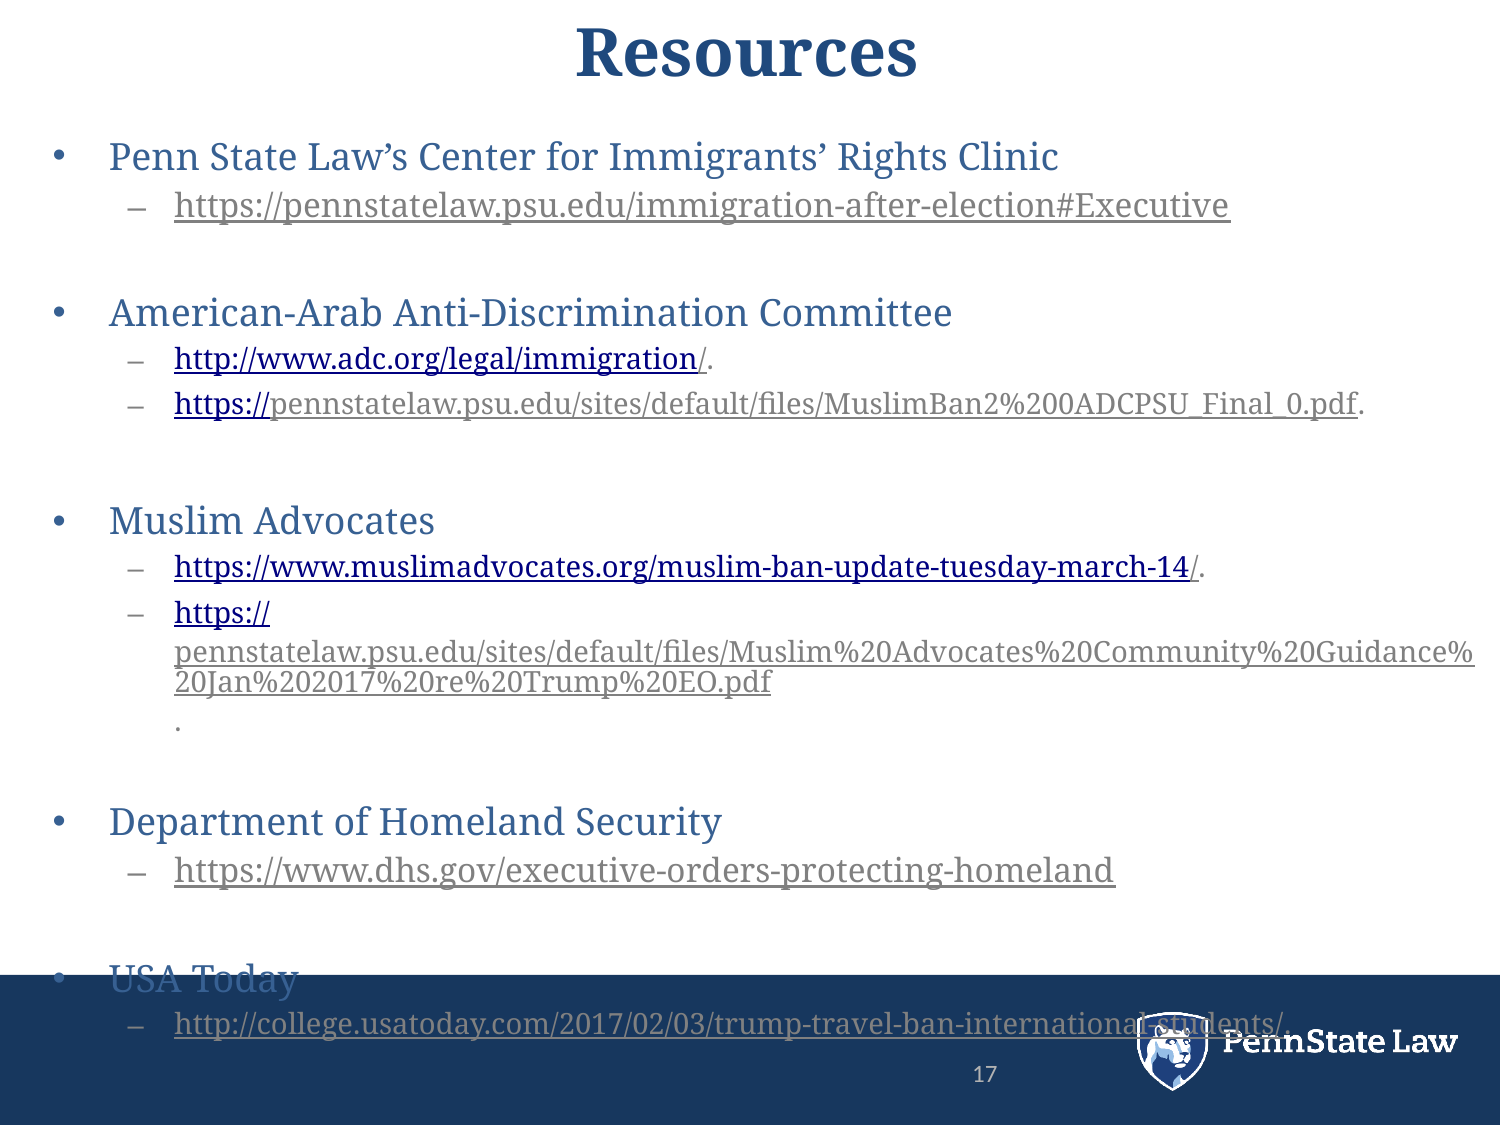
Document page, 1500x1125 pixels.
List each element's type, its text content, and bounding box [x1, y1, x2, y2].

title Resources [80, 0, 1432, 124]
picture [1137, 1012, 1458, 1091]
list Penn State Law’s Center for Immigrants’ Rights Clinic https://pennstatelaw.psu.edu/immigration-after-election#Executive American-Arab Anti-Discrimination Committee http://www.adc.org/legal/immigration/. https://pennstatelaw.psu.edu/sites/default/files/MuslimBan2%200ADCPSU_Final_0.pdf. Muslim Advocates https://www.muslimadvocates.org/muslim-ban-update-tuesday-march-14/. https://pennstatelaw.psu.edu/sites/default/files/Muslim%20Advocates%20Community%20Guidance%20Jan%202017%20re%20Trump%20EO.pdf. Department of Homeland Security https://www.dhs.gov/executive-orders-protecting-homeland USA Today http://college.usatoday.com/2017/02/03/trump-travel-ban-international-students/. [37, 124, 1500, 1011]
slide_number 17 [900, 1042, 1013, 1103]
